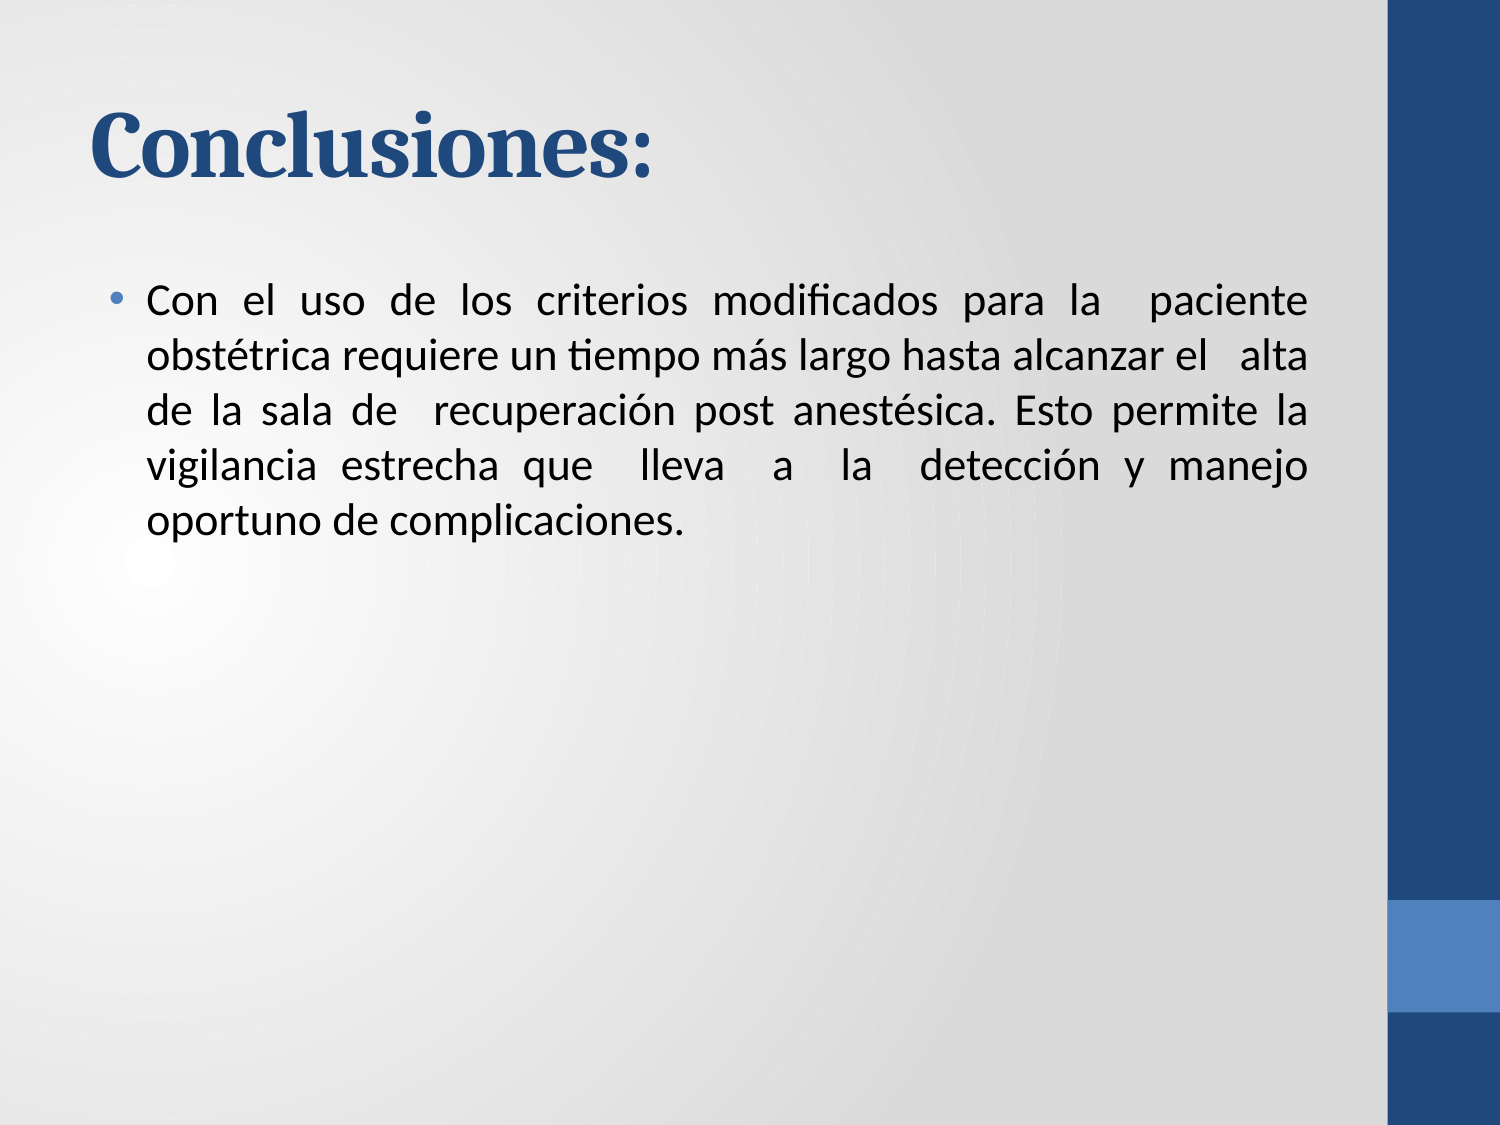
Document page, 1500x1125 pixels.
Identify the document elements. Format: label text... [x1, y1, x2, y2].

title Conclusiones: [75, 45, 1325, 233]
list Con el uso de los criterios modificados para la paciente obstétrica requiere un tiempo más largo hasta alcanzar el alta de la sala de recuperación post anestésica. Esto permite la vigilancia estrecha que lleva a la detección y manejo oportuno de complicaciones. [75, 262, 1325, 1050]
